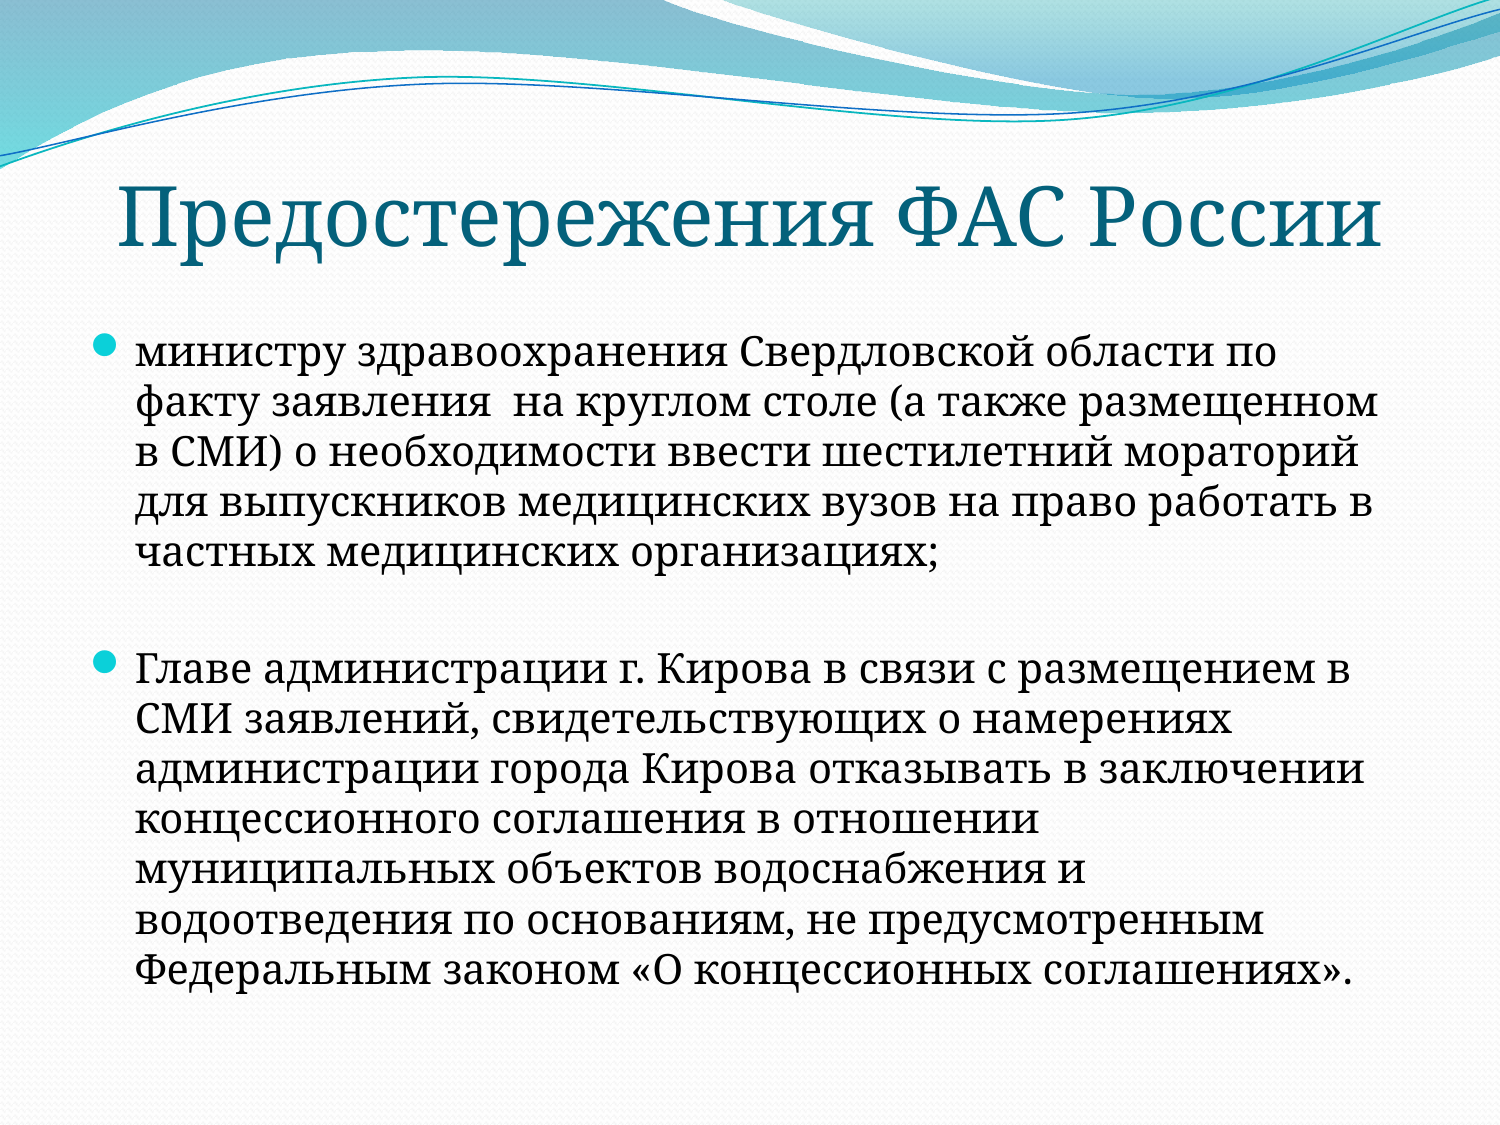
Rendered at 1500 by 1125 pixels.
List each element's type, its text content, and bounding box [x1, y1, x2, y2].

title Предостережения ФАС России [75, 115, 1425, 303]
list министру здравоохранения Свердловской области по факту заявления на круглом столе (а также размещенном в СМИ) о необходимости ввести шестилетний мораторий для выпускников медицинских вузов на право работать в частных медицинских организациях; Главе администрации г. Кирова в связи с размещением в СМИ заявлений, свидетельствующих о намерениях администрации города Кирова отказывать в заключении концессионного соглашения в отношении муниципальных объектов водоснабжения и водоотведения по основаниям, не предусмотренным Федеральным законом «О концессионных соглашениях». [75, 317, 1425, 1038]
